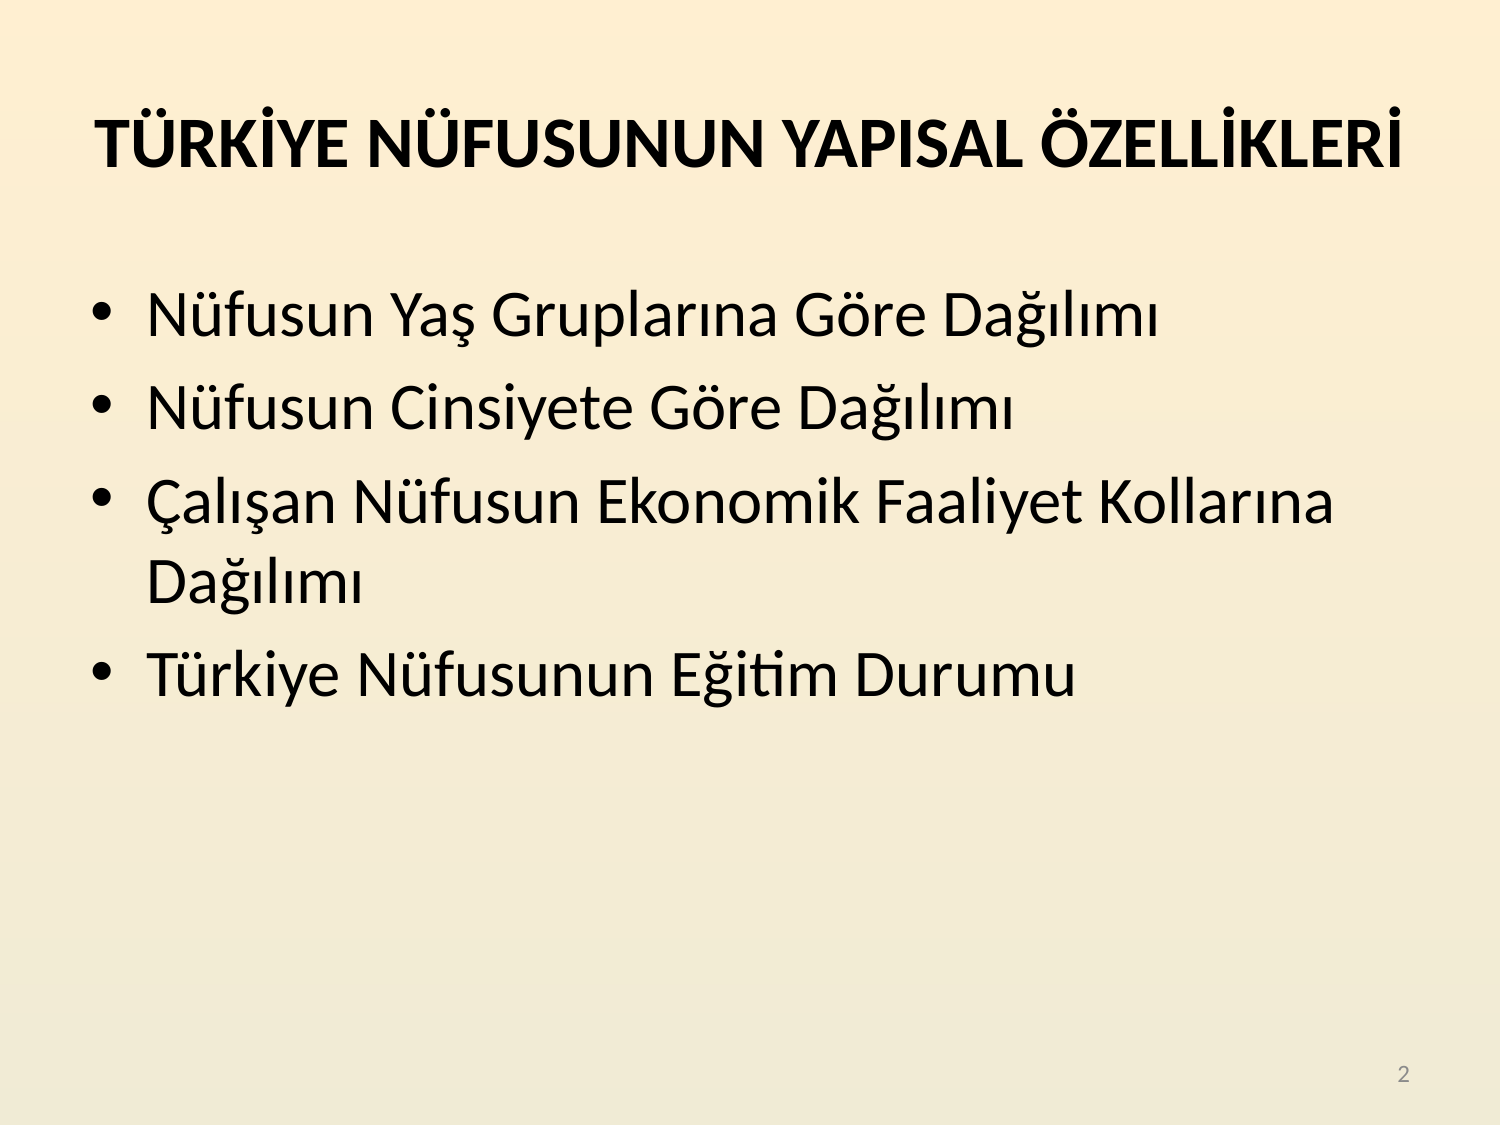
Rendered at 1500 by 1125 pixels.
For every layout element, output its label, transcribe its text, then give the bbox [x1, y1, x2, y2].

slide_number 2 [1074, 1042, 1425, 1103]
list Nüfusun Yaş Gruplarına Göre Dağılımı Nüfusun Cinsiyete Göre Dağılımı Çalışan Nüfusun Ekonomik Faaliyet Kollarına Dağılımı Türkiye Nüfusunun Eğitim Durumu [75, 262, 1425, 1005]
title TÜRKİYE NÜFUSUNUN YAPISAL ÖZELLİKLERİ [75, 45, 1425, 233]
